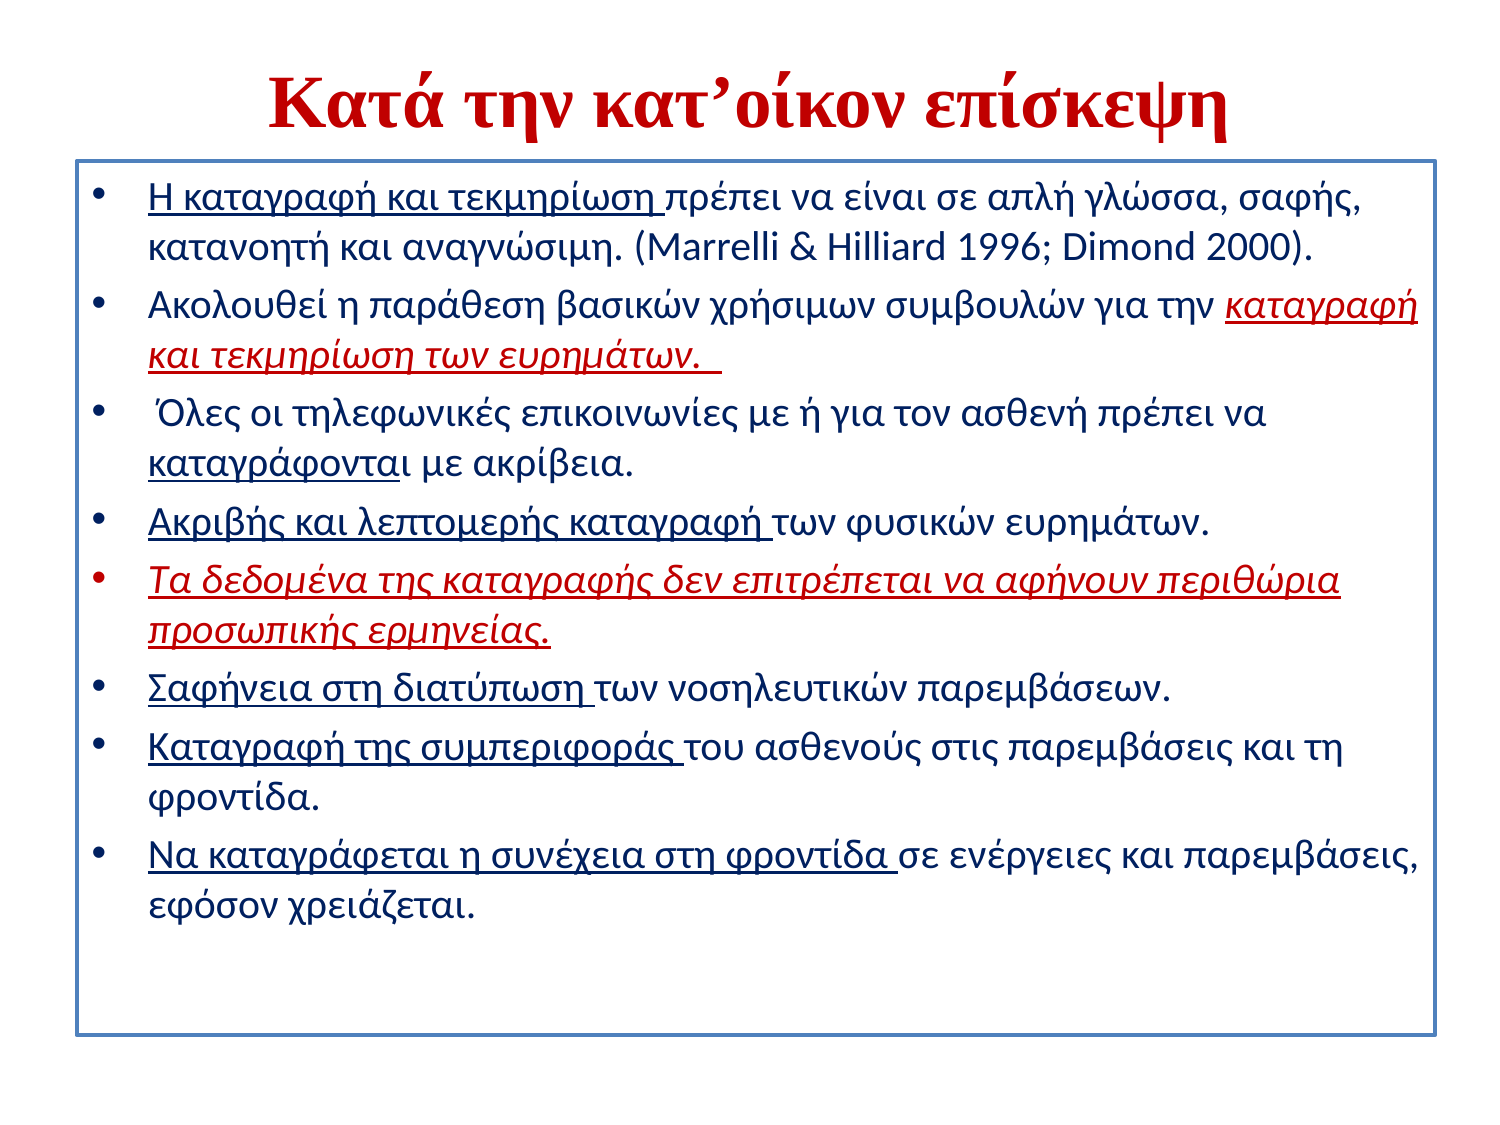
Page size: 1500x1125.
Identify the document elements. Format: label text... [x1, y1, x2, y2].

title Κατά την κατ’οίκον επίσκεψη [75, 45, 1425, 159]
list Η καταγραφή και τεκμηρίωση πρέπει να είναι σε απλή γλώσσα, σαφής, κατανοητή και αναγνώσιμη. (Marrelli & Hilliard 1996; Dimond 2000). Ακολουθεί η παράθεση βασικών χρήσιμων συμβουλών για την καταγραφή και τεκμηρίωση των ευρημάτων. Όλες οι τηλεφωνικές επικοινωνίες με ή για τον ασθενή πρέπει να καταγράφονται με ακρίβεια. Ακριβής και λεπτομερής καταγραφή των φυσικών ευρημάτων. Τα δεδομένα της καταγραφής δεν επιτρέπεται να αφήνουν περιθώρια προσωπικής ερμηνείας. Σαφήνεια στη διατύπωση των νοσηλευτικών παρεμβάσεων. Καταγραφή της συμπεριφοράς του ασθενούς στις παρεμβάσεις και τη φροντίδα. Να καταγράφεται η συνέχεια στη φροντίδα σε ενέργειες και παρεμβάσεις, εφόσον χρειάζεται. [75, 159, 1437, 1037]
